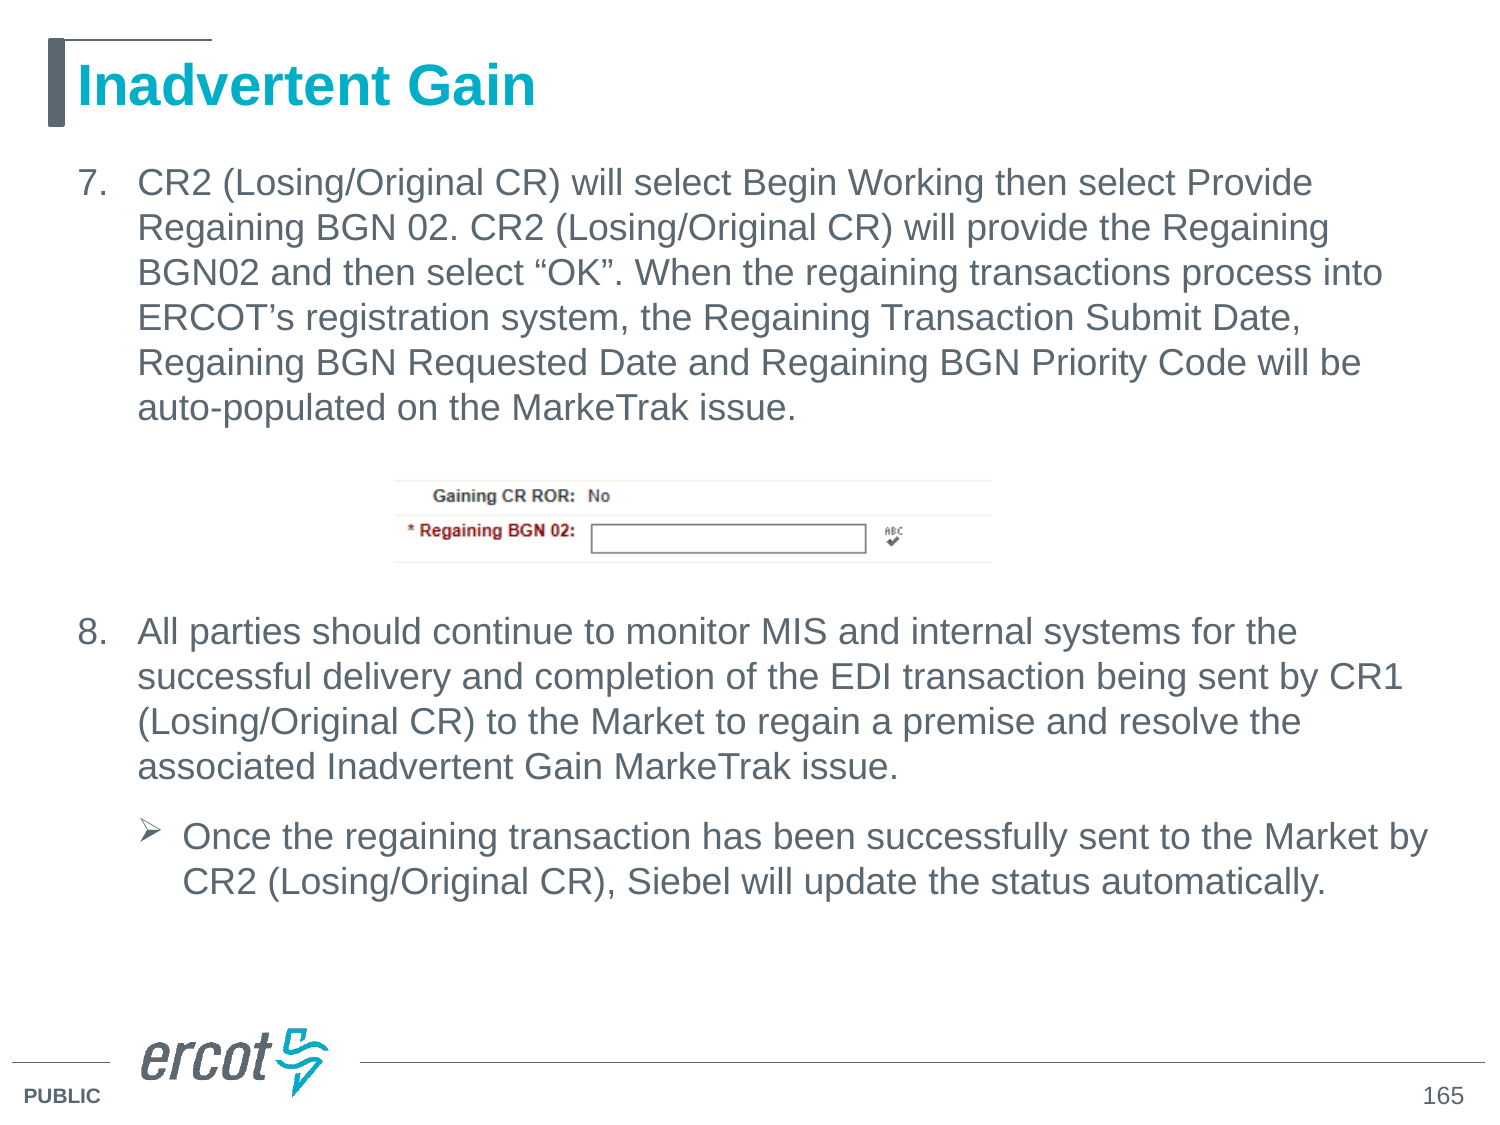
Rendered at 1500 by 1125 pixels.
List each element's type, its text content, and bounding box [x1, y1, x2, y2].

title Inadvertent Gain [62, 39, 1450, 125]
text_box All parties should continue to monitor MIS and internal systems for the successful delivery and completion of the EDI transaction being sent by CR1 (Losing/Original CR) to the Market to regain a premise and resolve the associated Inadvertent Gain MarkeTrak issue. Once the regaining transaction has been successfully sent to the Market by CR2 (Losing/Original CR), Siebel will update the status automatically. [62, 599, 1450, 892]
picture [393, 476, 992, 566]
picture [137, 1024, 332, 1100]
slide_number 165 [1400, 1076, 1488, 1113]
list CR2 (Losing/Original CR) will select Begin Working then select Provide Regaining BGN 02. CR2 (Losing/Original CR) will provide the Regaining BGN02 and then select “OK”. When the regaining transactions process into ERCOT’s registration system, the Regaining Transaction Submit Date, Regaining BGN Requested Date and Regaining BGN Priority Code will be auto-populated on the MarkeTrak issue. [62, 150, 1450, 443]
